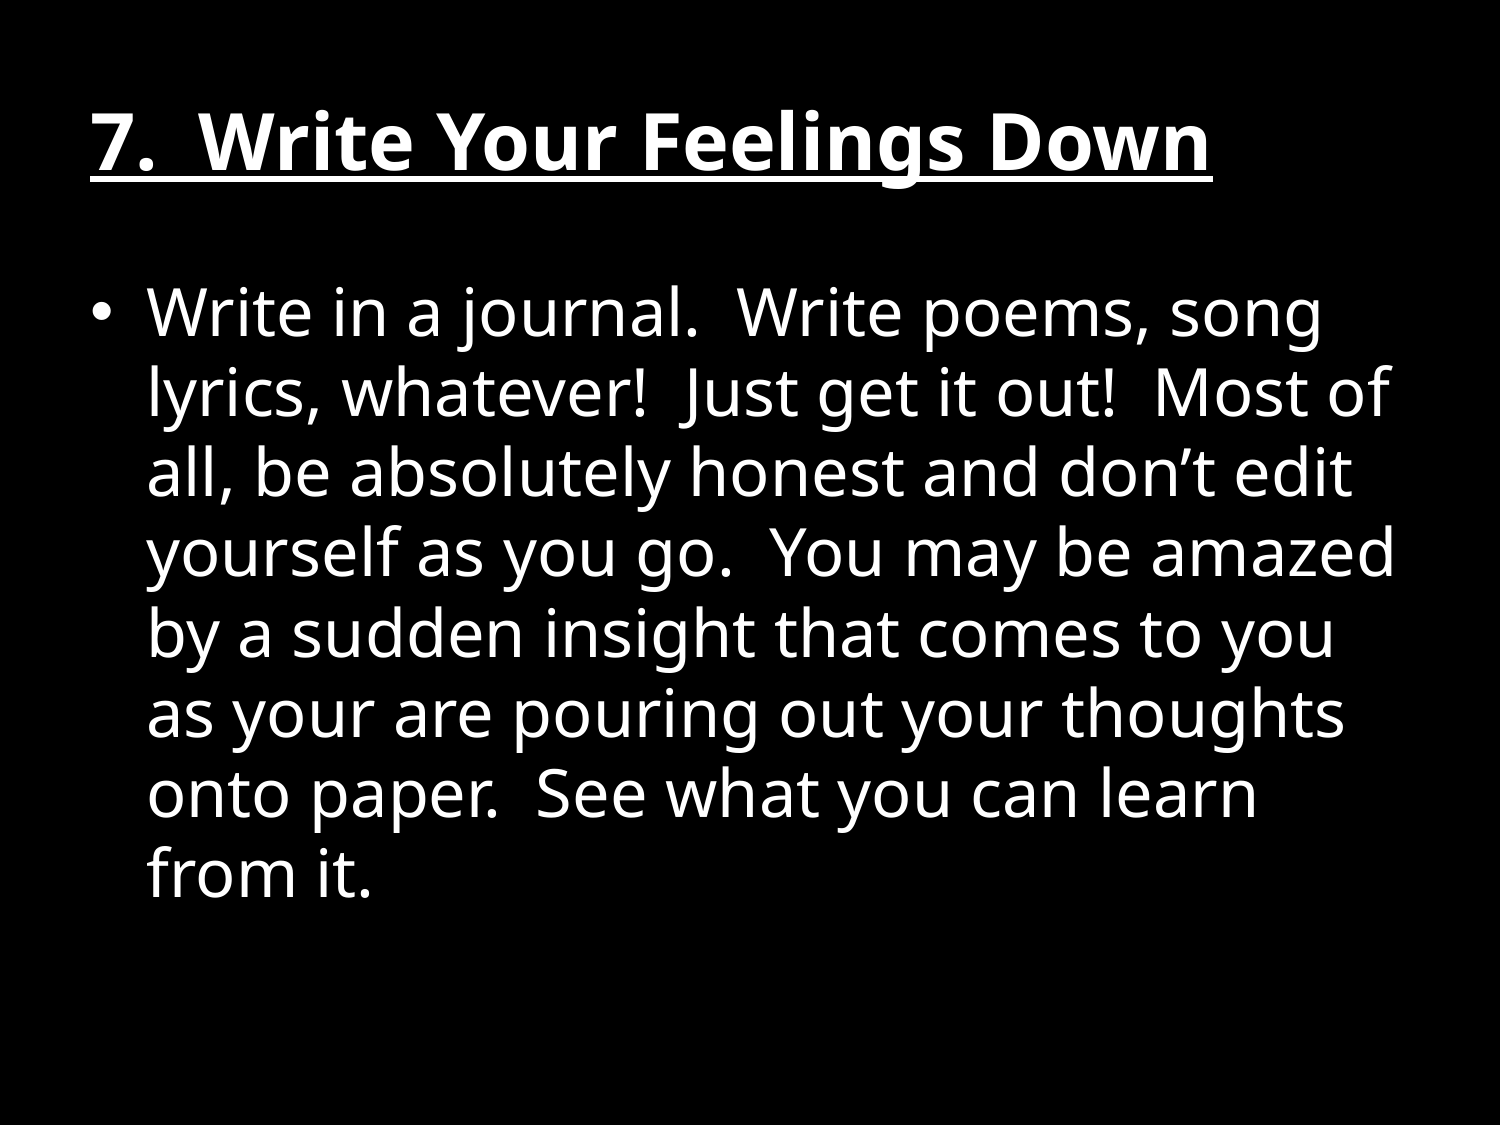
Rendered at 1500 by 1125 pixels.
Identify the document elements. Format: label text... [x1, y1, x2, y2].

title 7. Write Your Feelings Down [75, 45, 1500, 233]
list Write in a journal. Write poems, song lyrics, whatever! Just get it out! Most of all, be absolutely honest and don’t edit yourself as you go. You may be amazed by a sudden insight that comes to you as your are pouring out your thoughts onto paper. See what you can learn from it. [75, 262, 1425, 1005]
